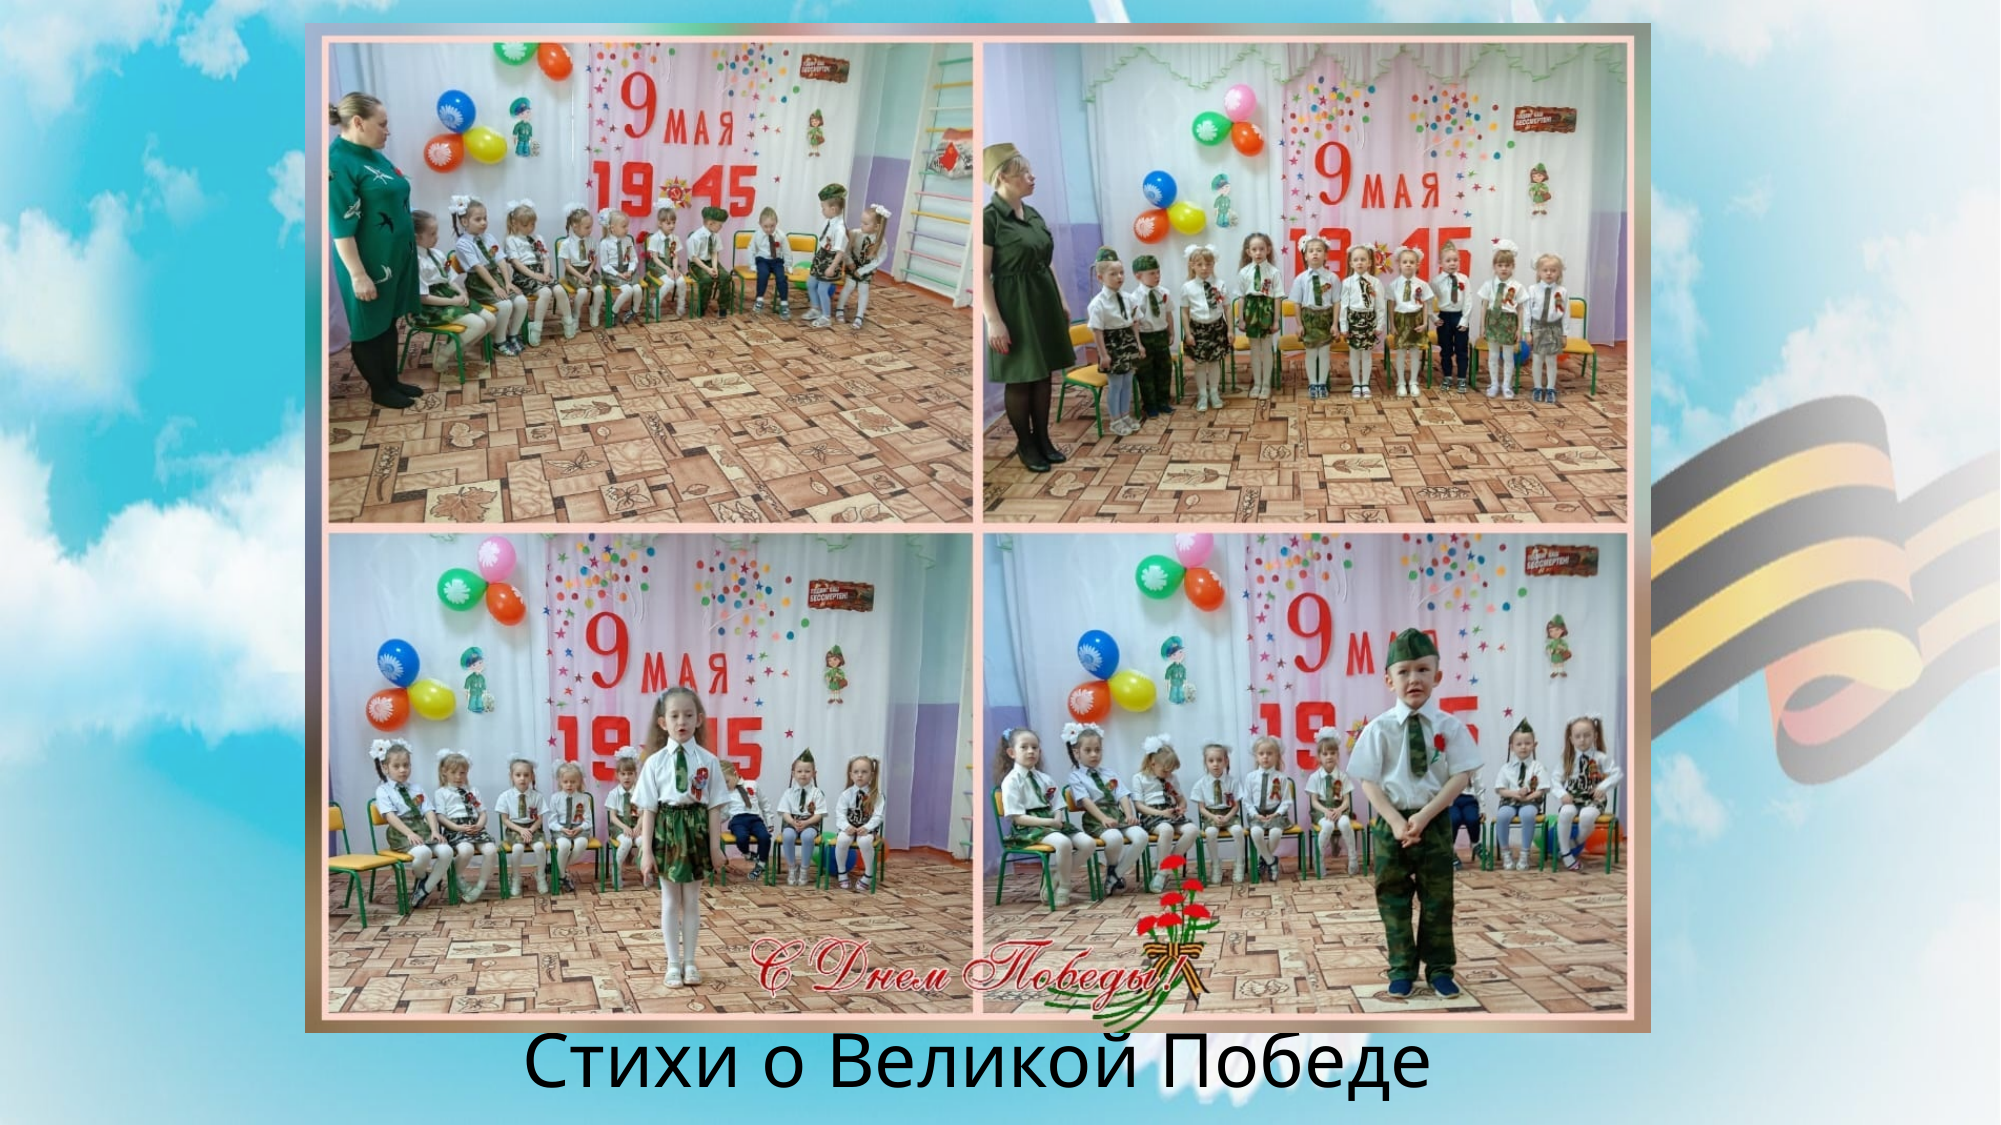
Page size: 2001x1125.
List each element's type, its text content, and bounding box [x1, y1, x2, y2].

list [305, 23, 1651, 1033]
title Стихи о Великой Победе [165, 1000, 1791, 1125]
